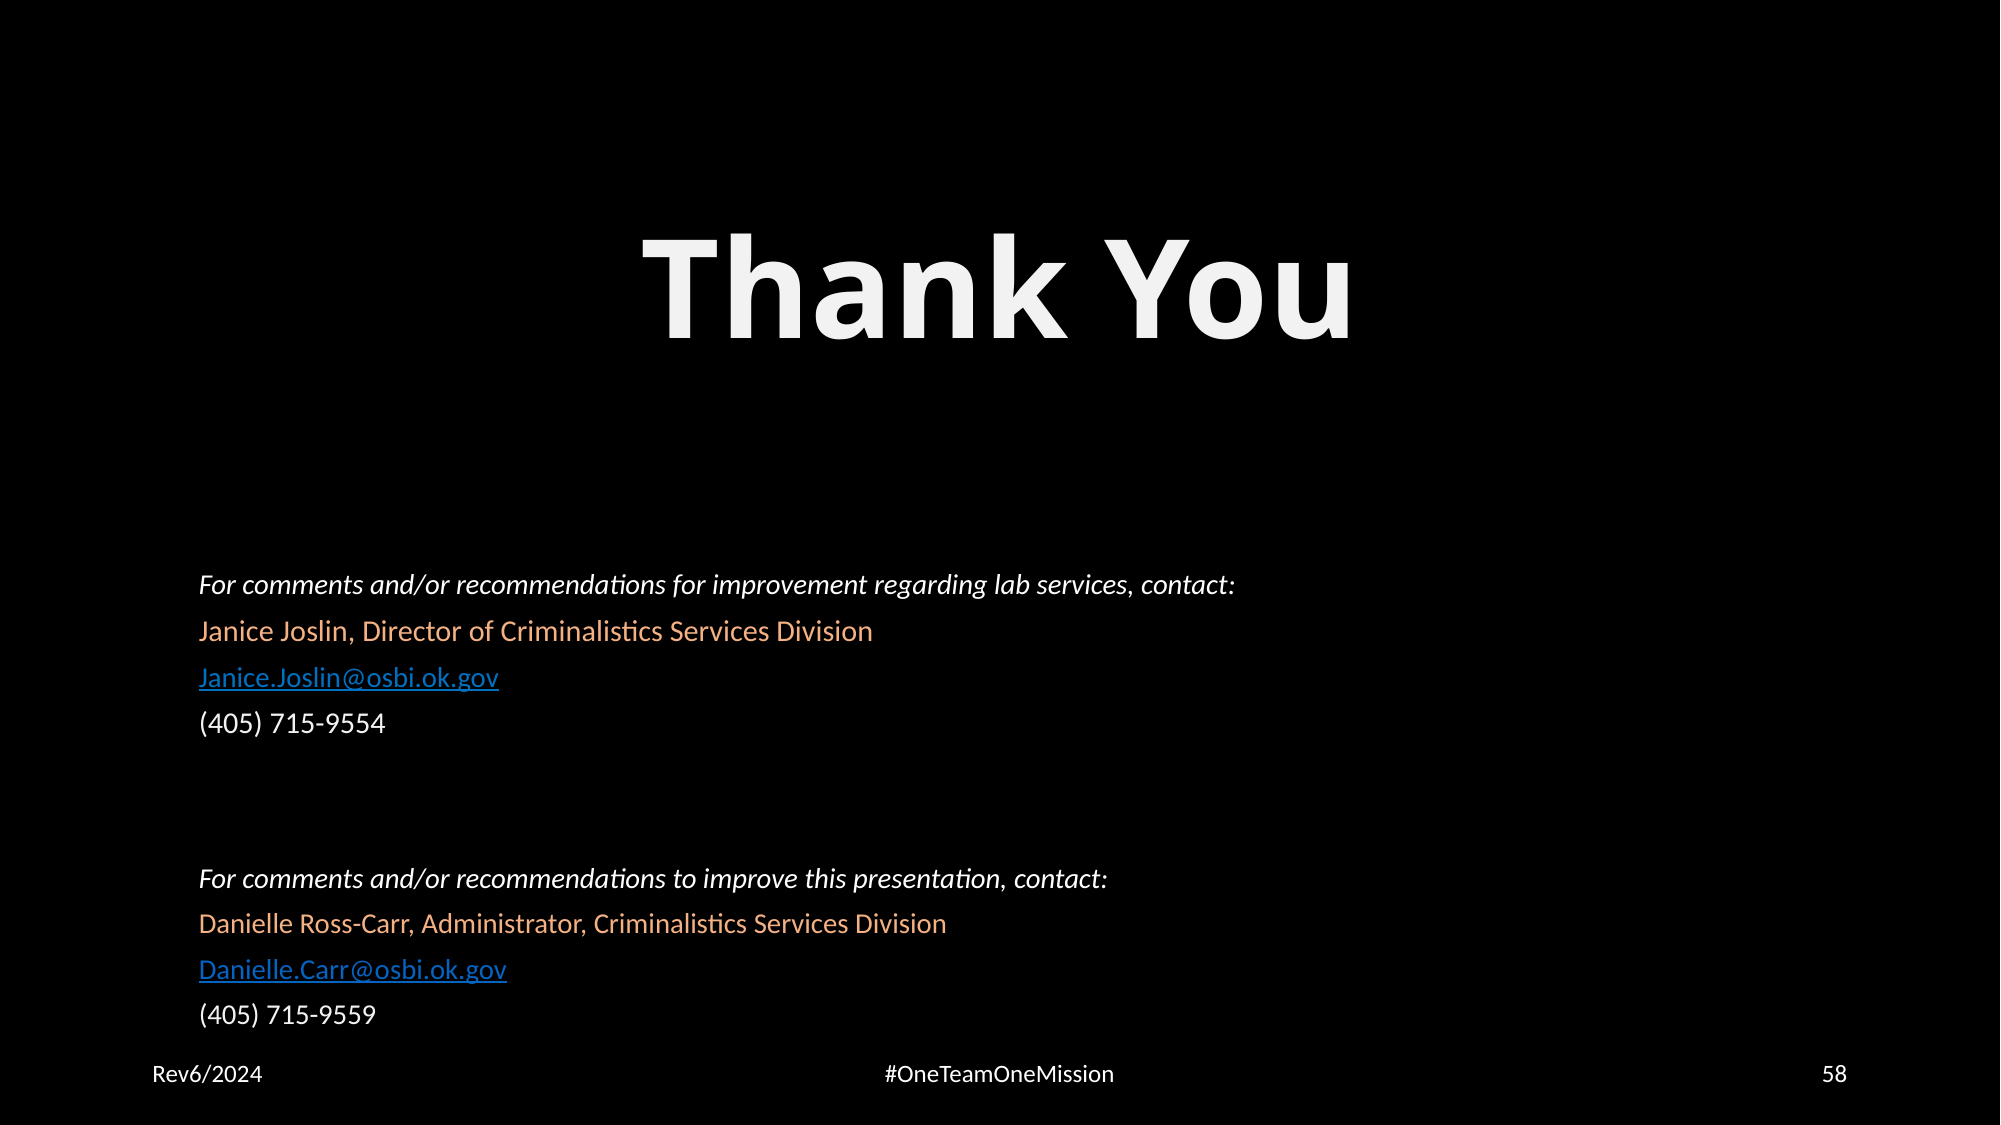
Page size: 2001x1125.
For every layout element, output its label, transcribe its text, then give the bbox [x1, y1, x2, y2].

slide_number 58 [1412, 1042, 1863, 1103]
list For comments and/or recommendations for improvement regarding lab services, contact: Janice Joslin, Director of Criminalistics Services Division Janice.Joslin@osbi.ok.gov (405) 715-9554 For comments and/or recommendations to improve this presentation, contact: Danielle Ross-Carr, Administrator, Criminalistics Services Division Danielle.Carr@osbi.ok.gov (405) 715-9559 [183, 562, 1863, 1043]
slide_number Rev6/2024 [137, 1042, 588, 1103]
title Thank You [137, 185, 1863, 404]
footer #OneTeamOneMission [662, 1042, 1338, 1103]
